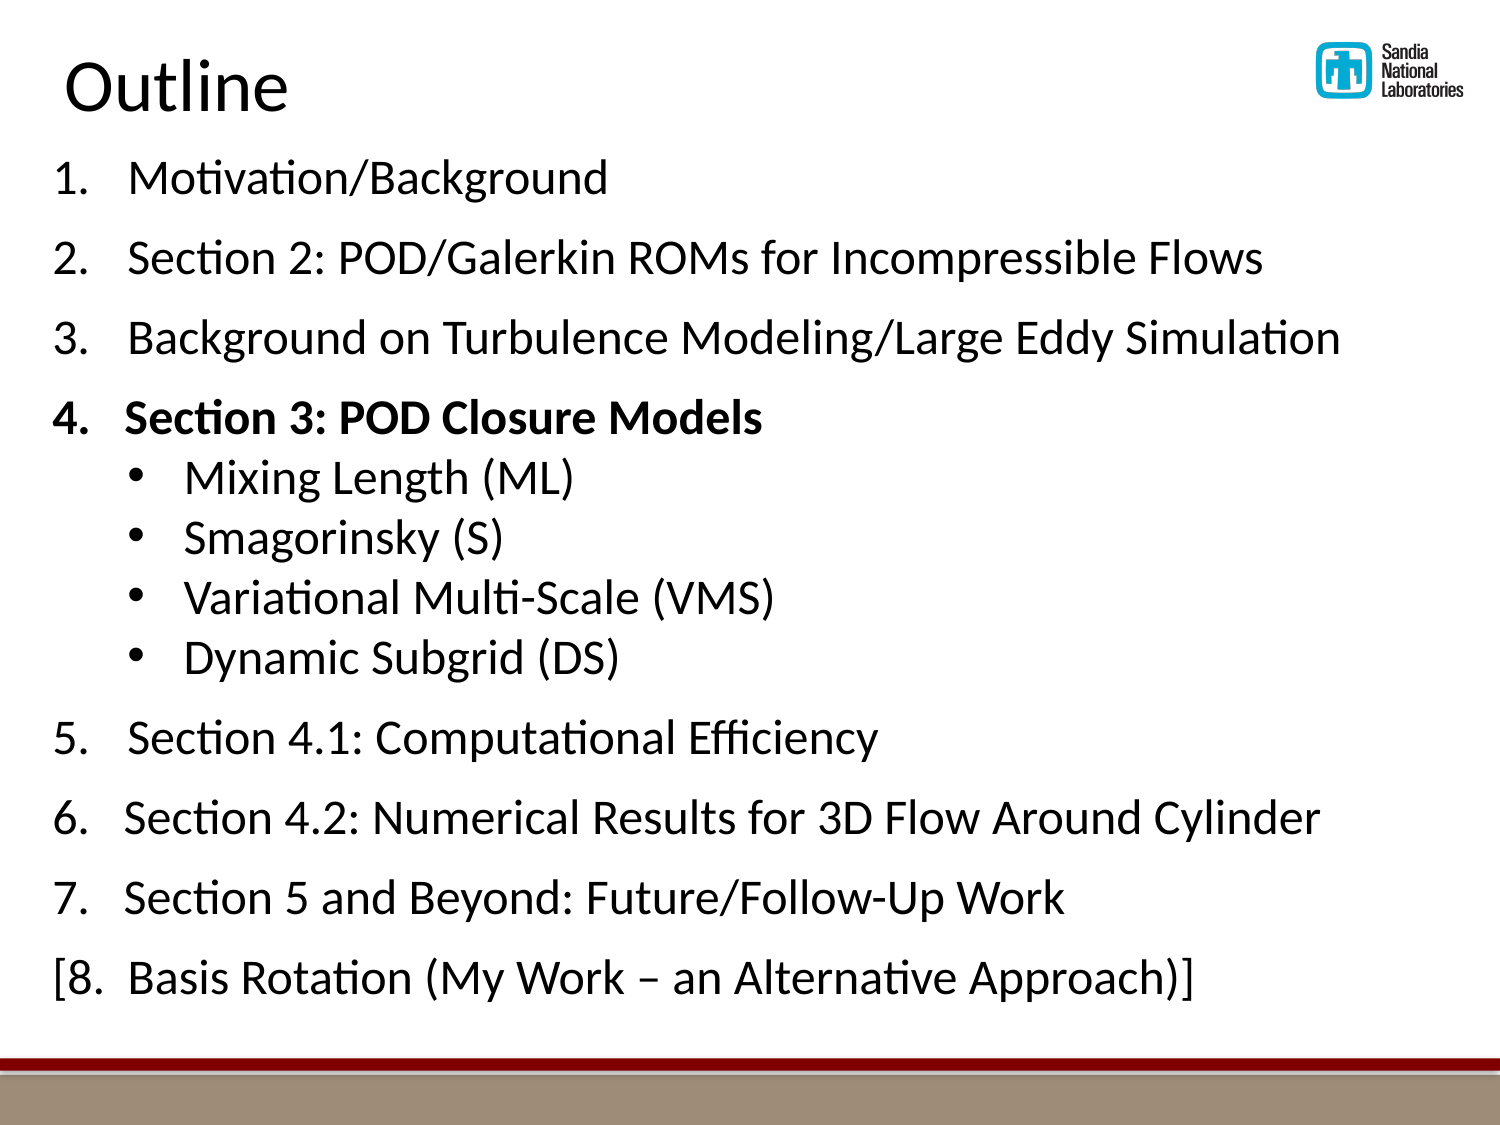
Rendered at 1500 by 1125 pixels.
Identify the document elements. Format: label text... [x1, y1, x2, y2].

text_box Outline [50, 0, 1400, 163]
text_box Motivation/Background Section 2: POD/Galerkin ROMs for Incompressible Flows Background on Turbulence Modeling/Large Eddy Simulation 4. Section 3: POD Closure Models Mixing Length (ML) Smagorinsky (S) Variational Multi-Scale (VMS) Dynamic Subgrid (DS) Section 4.1: Computational Efficiency 6. Section 4.2: Numerical Results for 3D Flow Around Cylinder 7. Section 5 and Beyond: Future/Follow-Up Work [8. Basis Rotation (My Work – an Alternative Approach)] [37, 137, 1388, 937]
picture [1400, 37, 1467, 105]
